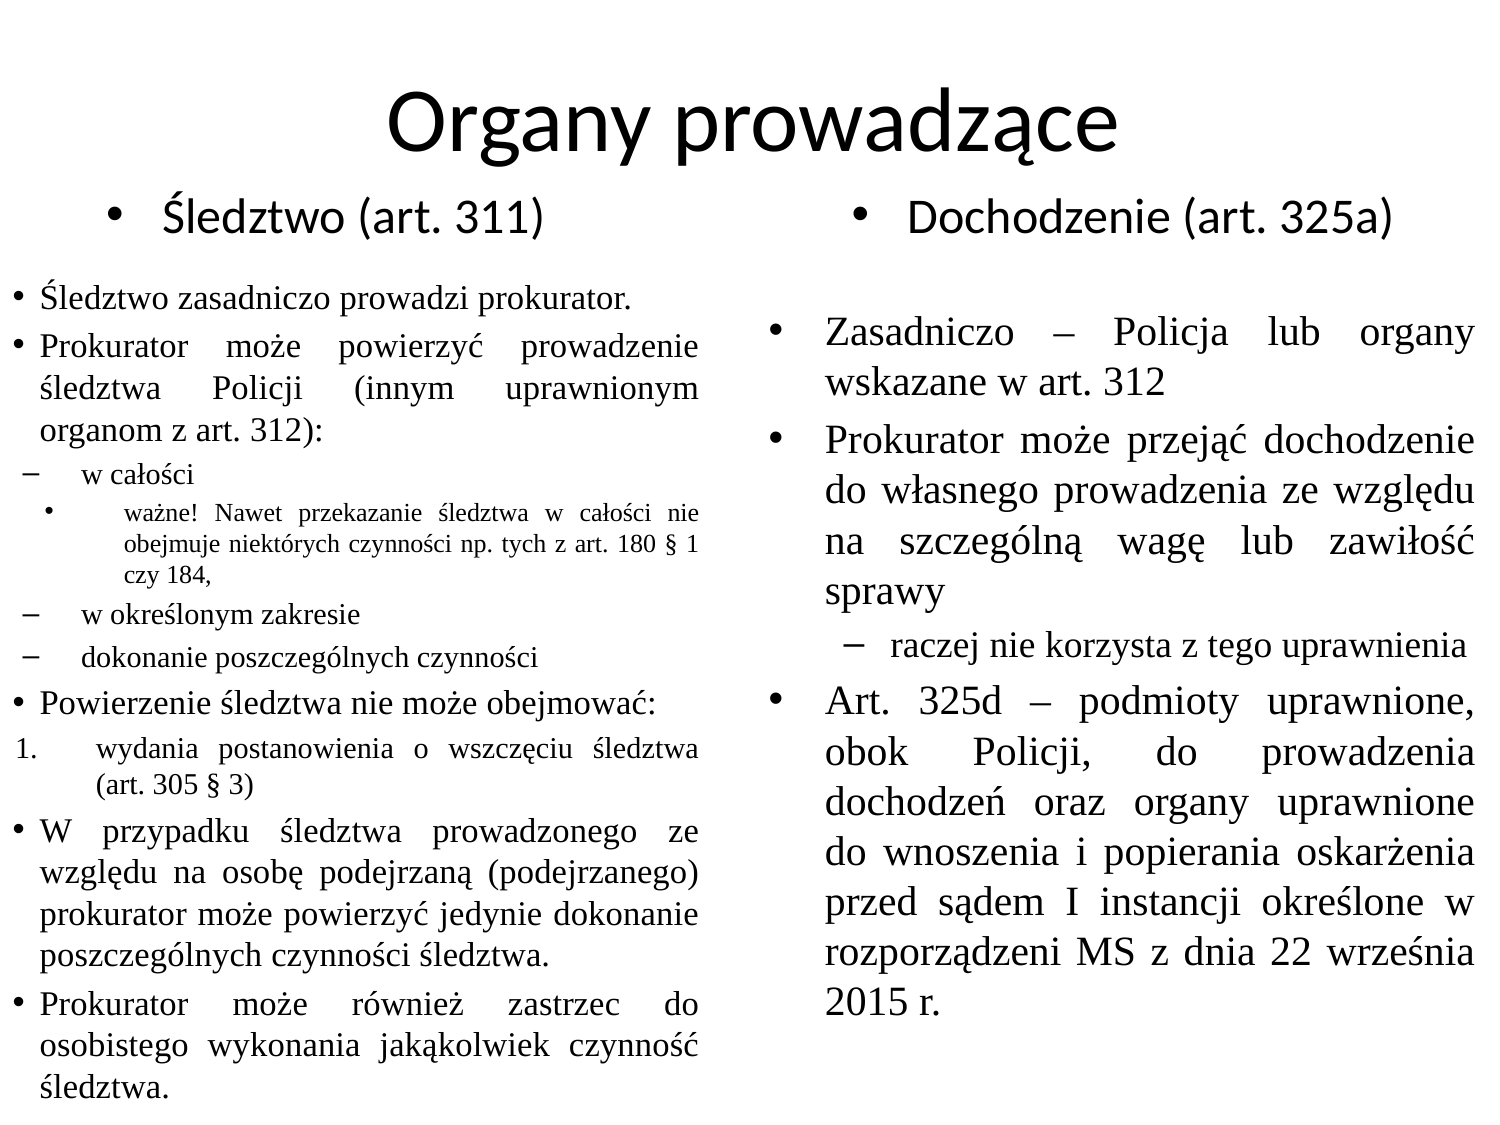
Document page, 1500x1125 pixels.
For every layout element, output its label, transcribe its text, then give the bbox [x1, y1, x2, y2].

text_box Dochodzenie (art. 325a) [755, 176, 1491, 296]
text_box Śledztwo (art. 311) [0, 176, 694, 267]
title Organy prowadzące [0, 0, 1500, 230]
list Zasadniczo – Policja lub organy wskazane w art. 312 Prokurator może przejąć dochodzenie do własnego prowadzenia ze względu na szczególną wagę lub zawiłość sprawy raczej nie korzysta z tego uprawnienia Art. 325d – podmioty uprawnione, obok Policji, do prowadzenia dochodzeń oraz organy uprawnione do wnoszenia i popierania oskarżenia przed sądem I instancji określone w rozporządzeni MS z dnia 22 września 2015 r. [753, 296, 1491, 1125]
list Śledztwo zasadniczo prowadzi prokurator. Prokurator może powierzyć prowadzenie śledztwa Policji (innym uprawnionym organom z art. 312): w całości ważne! Nawet przekazanie śledztwa w całości nie obejmuje niektórych czynności np. tych z art. 180 § 1 czy 184, w określonym zakresie dokonanie poszczególnych czynności Powierzenie śledztwa nie może obejmować: wydania postanowienia o wszczęciu śledztwa (art. 305 § 3) W przypadku śledztwa prowadzonego ze względu na osobę podejrzaną (podejrzanego) prokurator może powierzyć jedynie dokonanie poszczególnych czynności śledztwa. Prokurator może również zastrzec do osobistego wykonania jakąkolwiek czynność śledztwa. [0, 267, 715, 1125]
